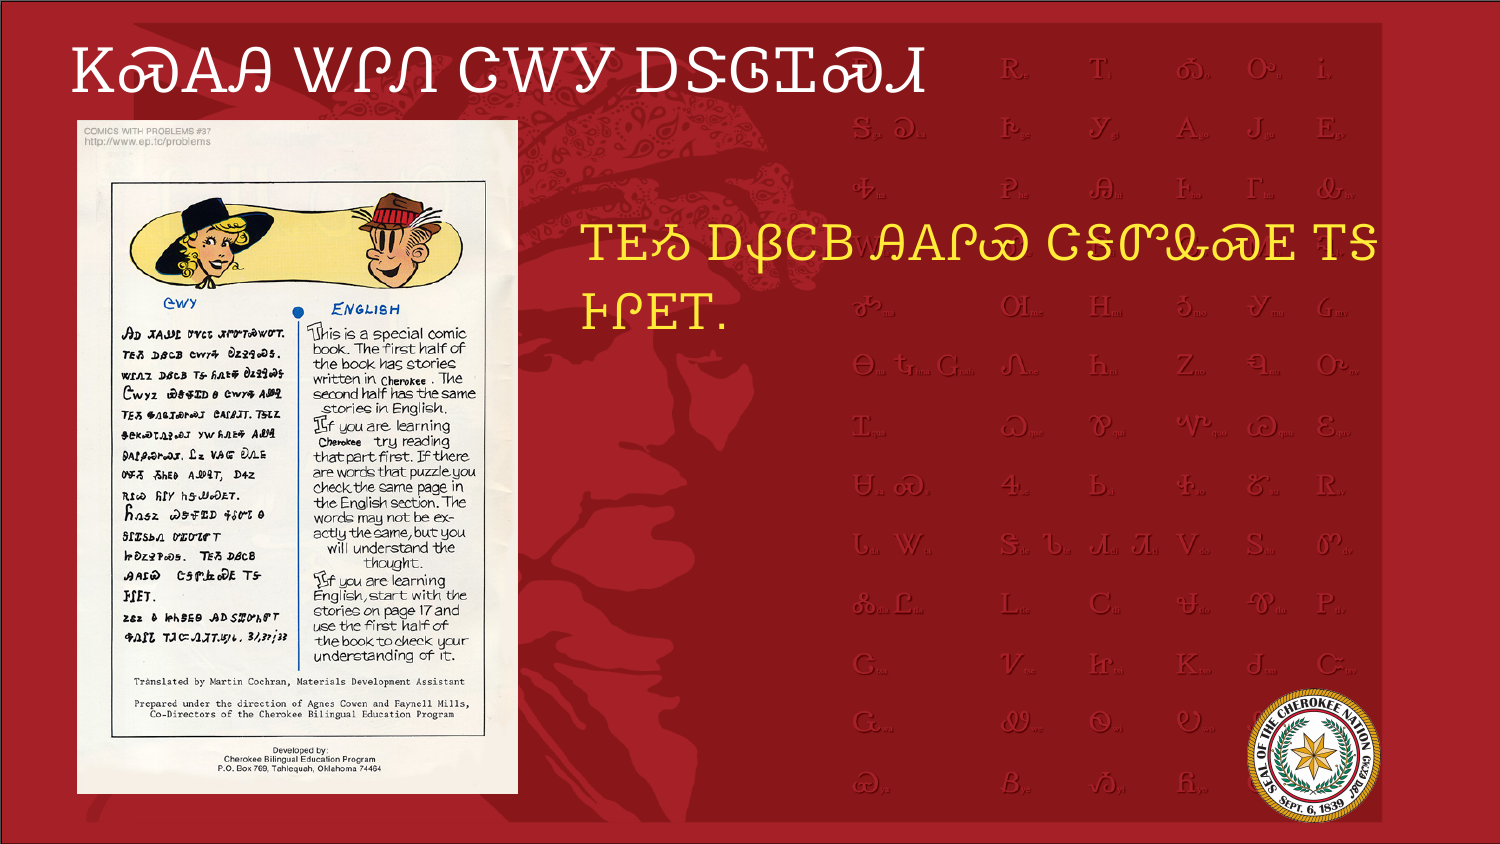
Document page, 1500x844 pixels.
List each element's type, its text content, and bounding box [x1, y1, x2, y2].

list ᎢᎬᏱ ᎠᏰᏟᏴ ᎯᎪᎵᏯ ᏣᎦᏛᎲᏍᎬ ᎢᎦ ᎰᎵᎬᎢ. [565, 186, 1447, 636]
title ᏦᏍᎪᎯ ᏔᎵᏁ ᏣᎳᎩ ᎠᏕᎶᏆᏍᏗ [53, 7, 1426, 121]
picture [0, 0, 1500, 844]
